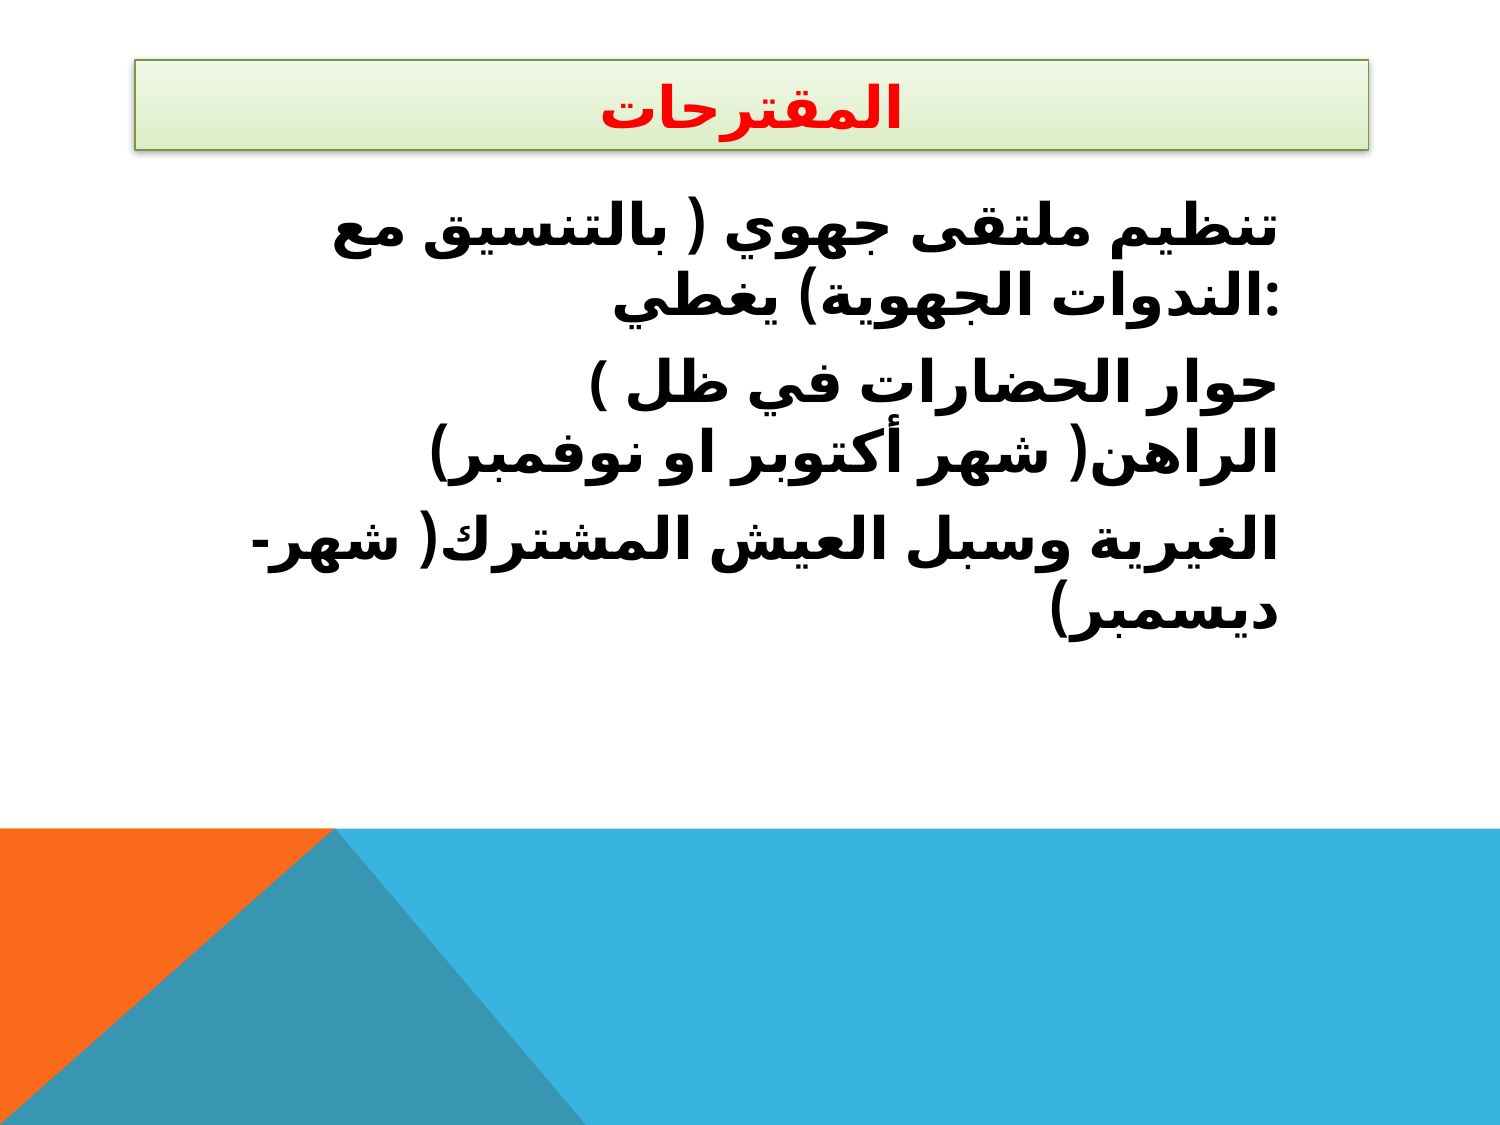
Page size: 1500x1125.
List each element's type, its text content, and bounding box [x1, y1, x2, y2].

title المقترحات [134, 59, 1369, 151]
list تنظيم ملتقى جهوي ( بالتنسيق مع الندوات الجهوية) يغطي: ( حوار الحضارات في ظل الراهن( شهر أكتوبر او نوفمبر) -الغيرية وسبل العيش المشترك( شهر ديسمبر) [218, 179, 1296, 789]
